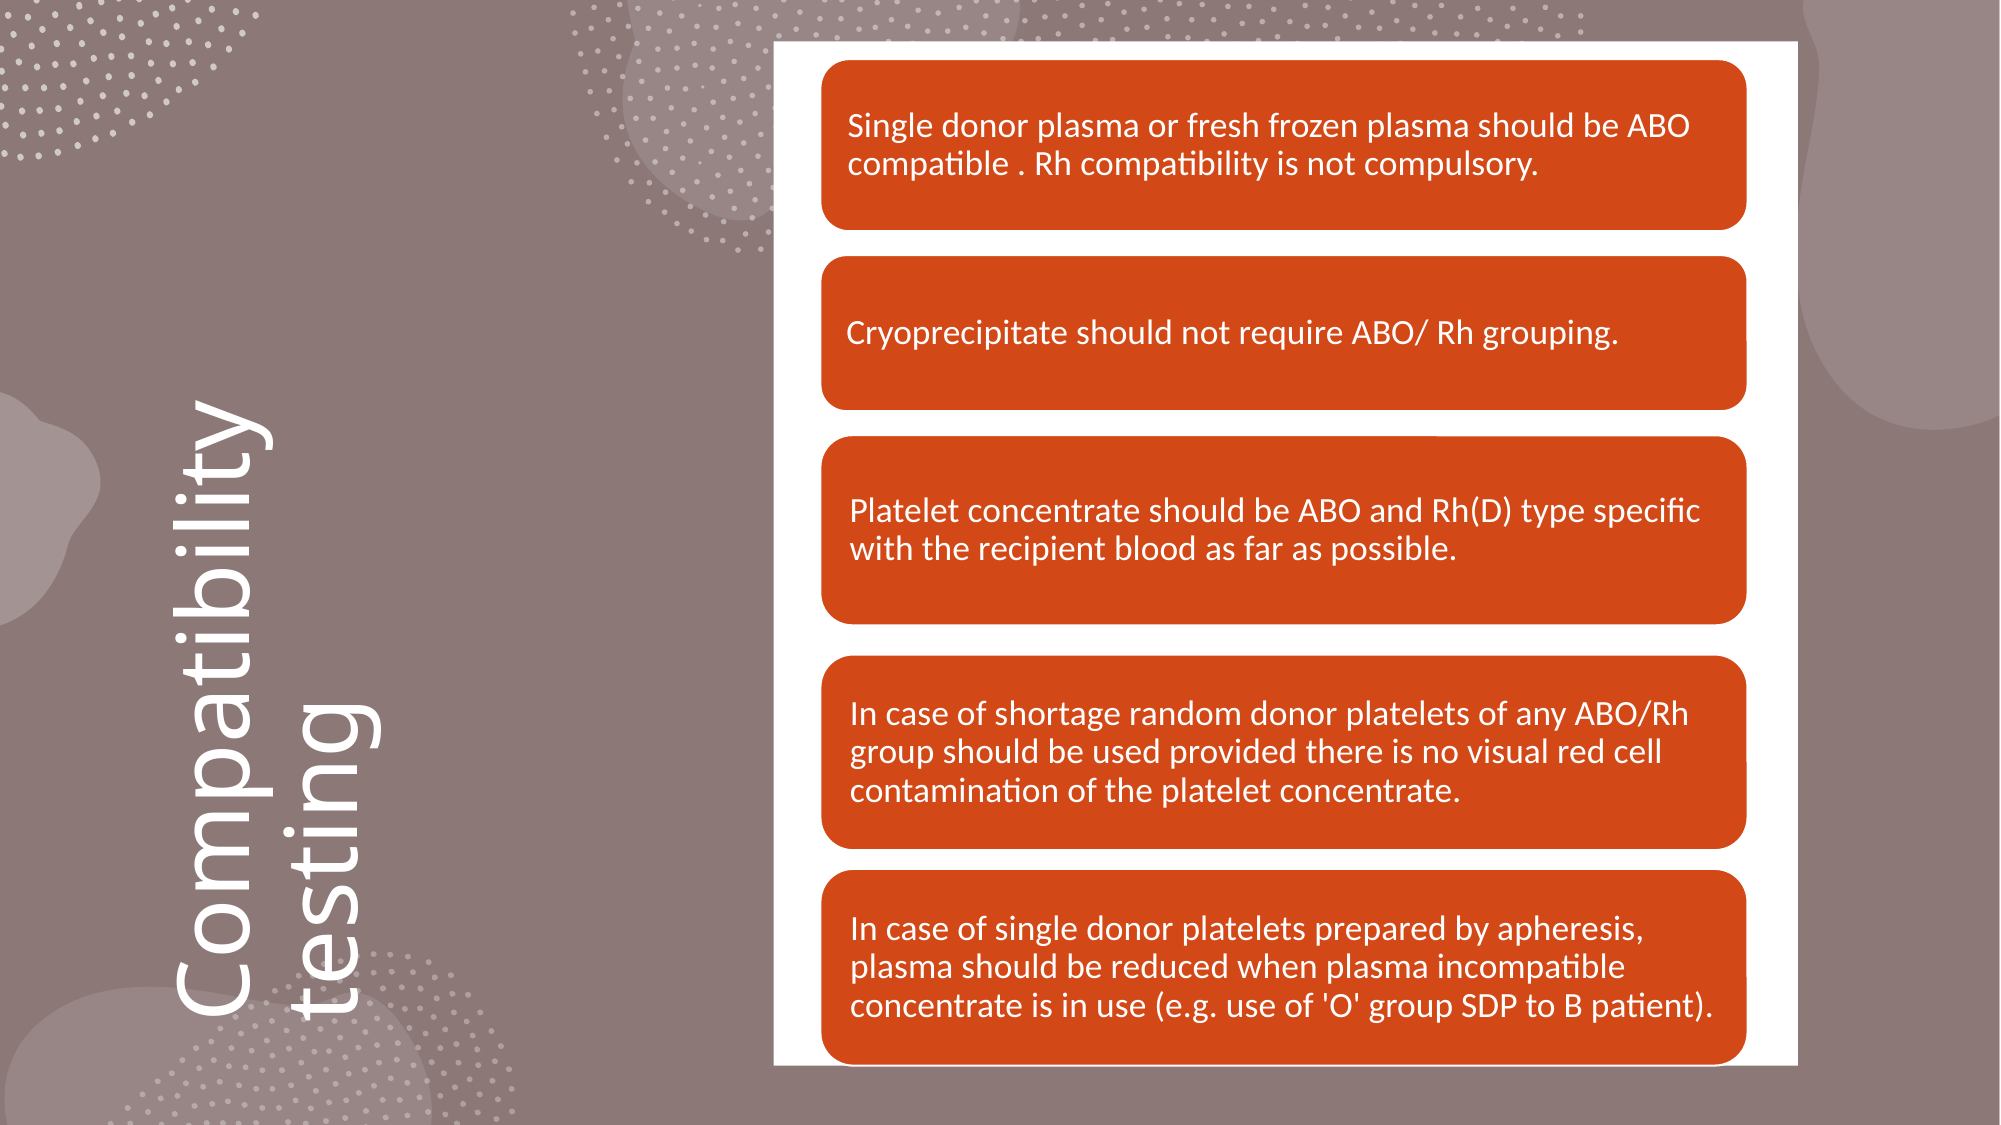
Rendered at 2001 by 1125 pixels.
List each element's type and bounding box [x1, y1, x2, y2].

list [820, 59, 1748, 1066]
text_box [0, 0, 2000, 1125]
